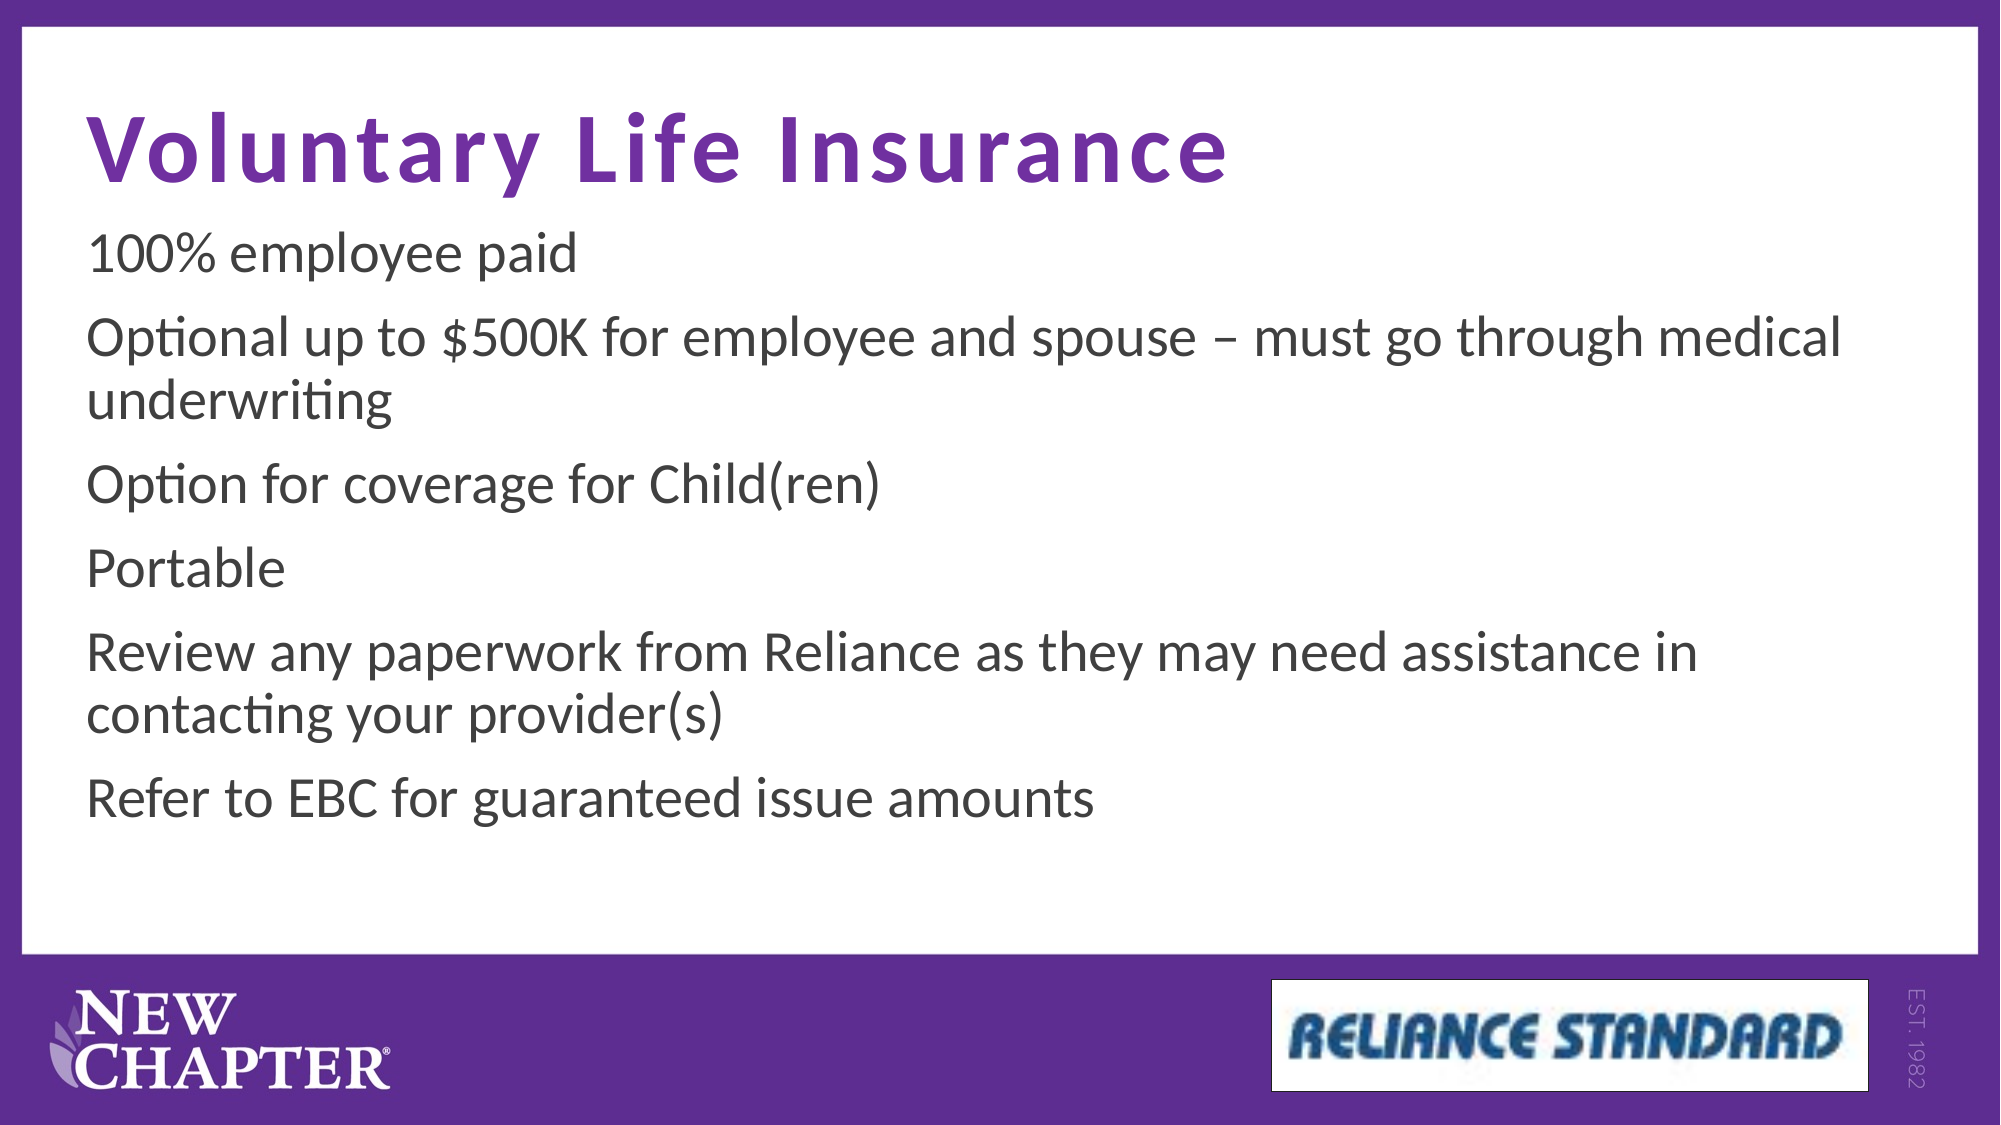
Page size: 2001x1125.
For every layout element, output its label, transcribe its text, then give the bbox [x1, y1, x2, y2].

picture [0, 0, 2000, 1125]
list Voluntary Life Insurance [71, 89, 1933, 187]
list 100% employee paid Optional up to $500K for employee and spouse – must go through medical underwriting Option for coverage for Child(ren) Portable Review any paperwork from Reliance as they may need assistance in contacting your provider(s) Refer to EBC for guaranteed issue amounts [71, 215, 1933, 711]
